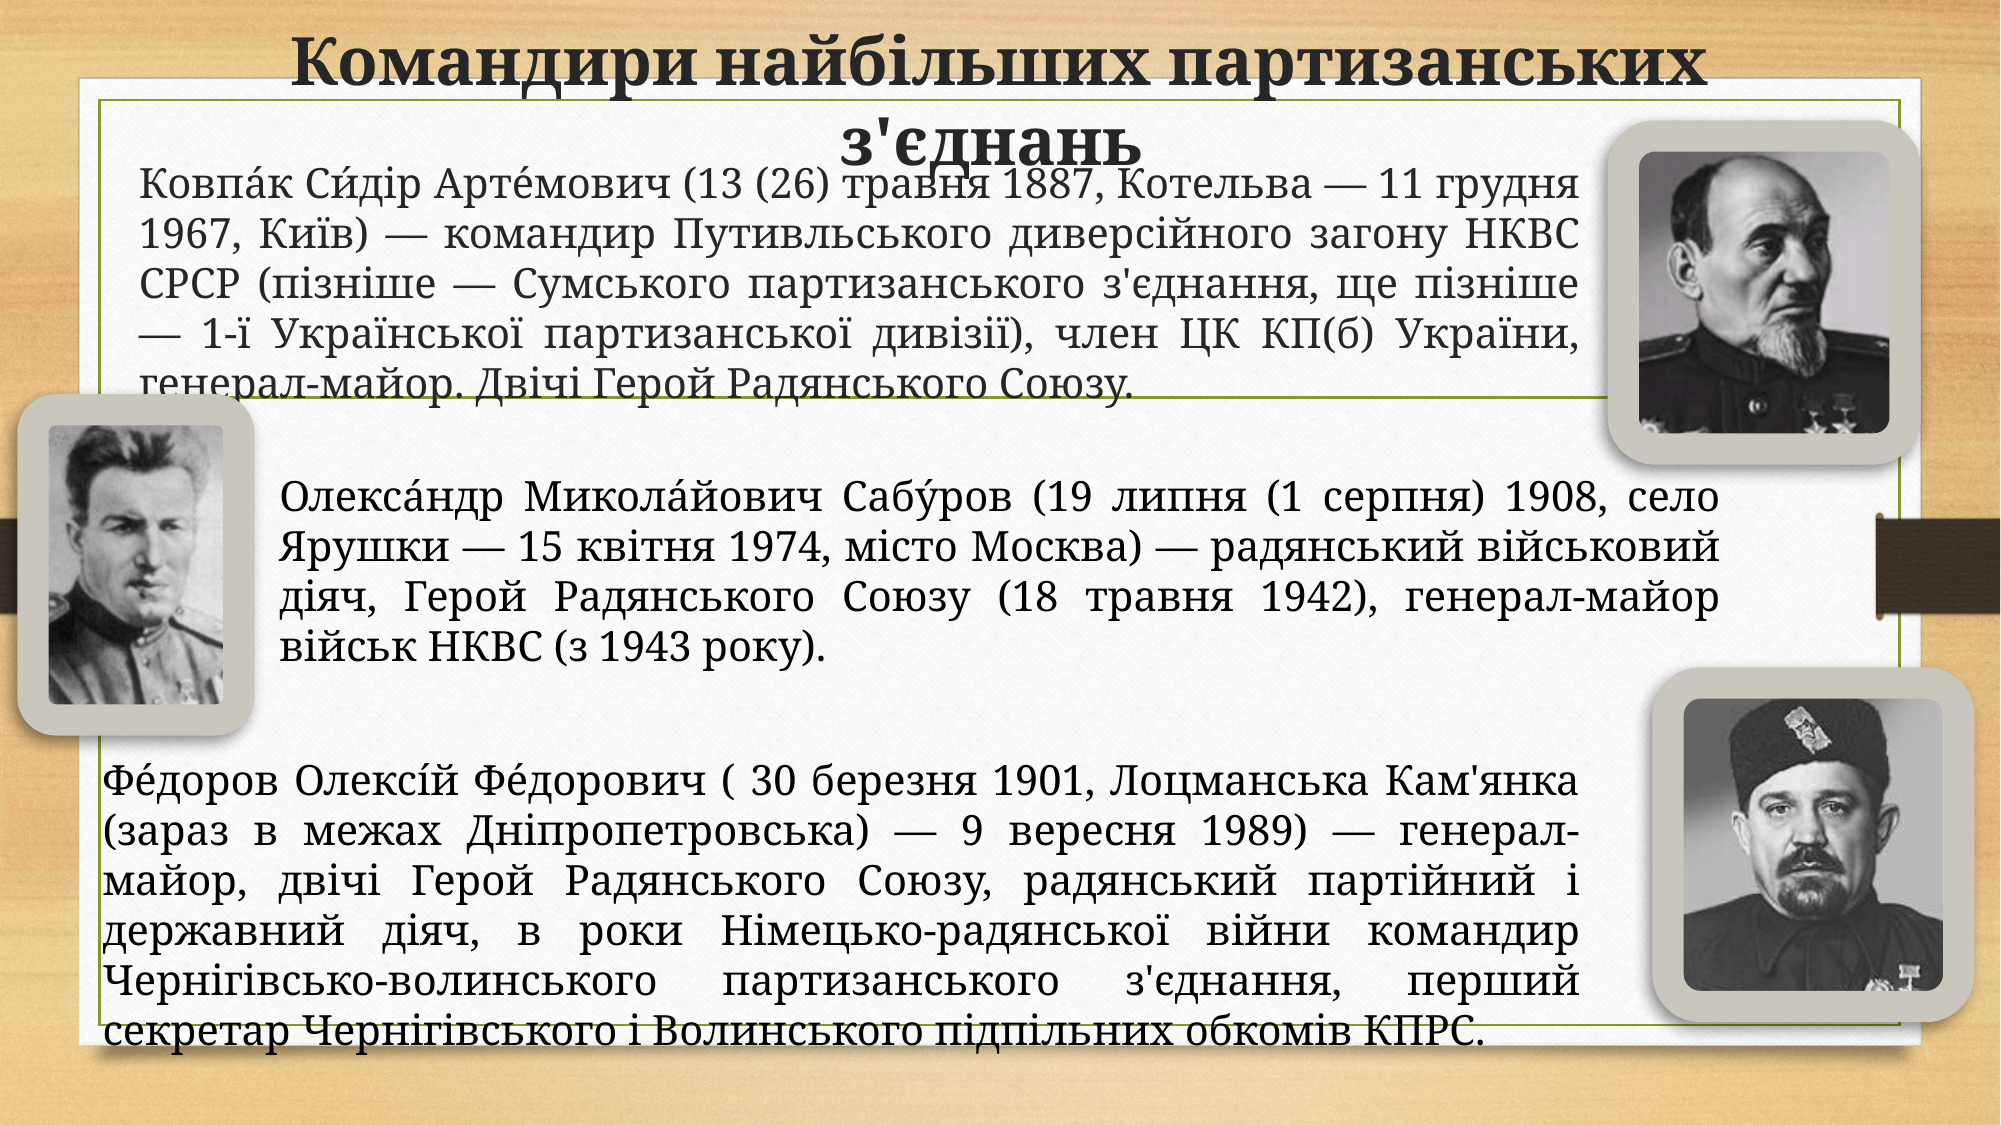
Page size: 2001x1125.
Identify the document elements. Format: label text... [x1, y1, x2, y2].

title Командири найбільших партизанських з'єднань [212, 74, 1788, 123]
text_box Олекса́ндр Микола́йович Сабу́ров (19 липня (1 серпня) 1908, село Ярушки — 15 квітня 1974, місто Москва) — радянський військовий діяч, Герой Радянського Союзу (18 травня 1942), генерал-майор військ НКВС (з 1943 року). [264, 462, 1736, 678]
list Ковпа́к Си́дір Арте́мович (13 (26) травня 1887, Котельва — 11 грудня 1967, Київ) — командир Путивльського диверсійного загону НКВС СРСР (пізніше — Сумського партизанського з'єднання, ще пізніше — 1-ї Української партизанської дивізії), член ЦК КП(б) України, генерал-майор. Двічі Герой Радянського Союзу. [123, 148, 1596, 694]
text_box Фе́доров Олексі́й Фе́дорович ( 30 березня 1901, Лоцманська Кам'янка (зараз в межах Дніпропетровська) — 9 вересня 1989) — генерал-майор, двічі Герой Радянського Союзу, радянський партійний і державний діяч, в роки Німецько-радянської війни командир Чернігівсько-волинського партизанського з'єднання, перший секретар Чернігівського і Волинського підпільних обкомів КПРС. [87, 746, 1595, 1062]
picture [0, 0, 2001, 1125]
